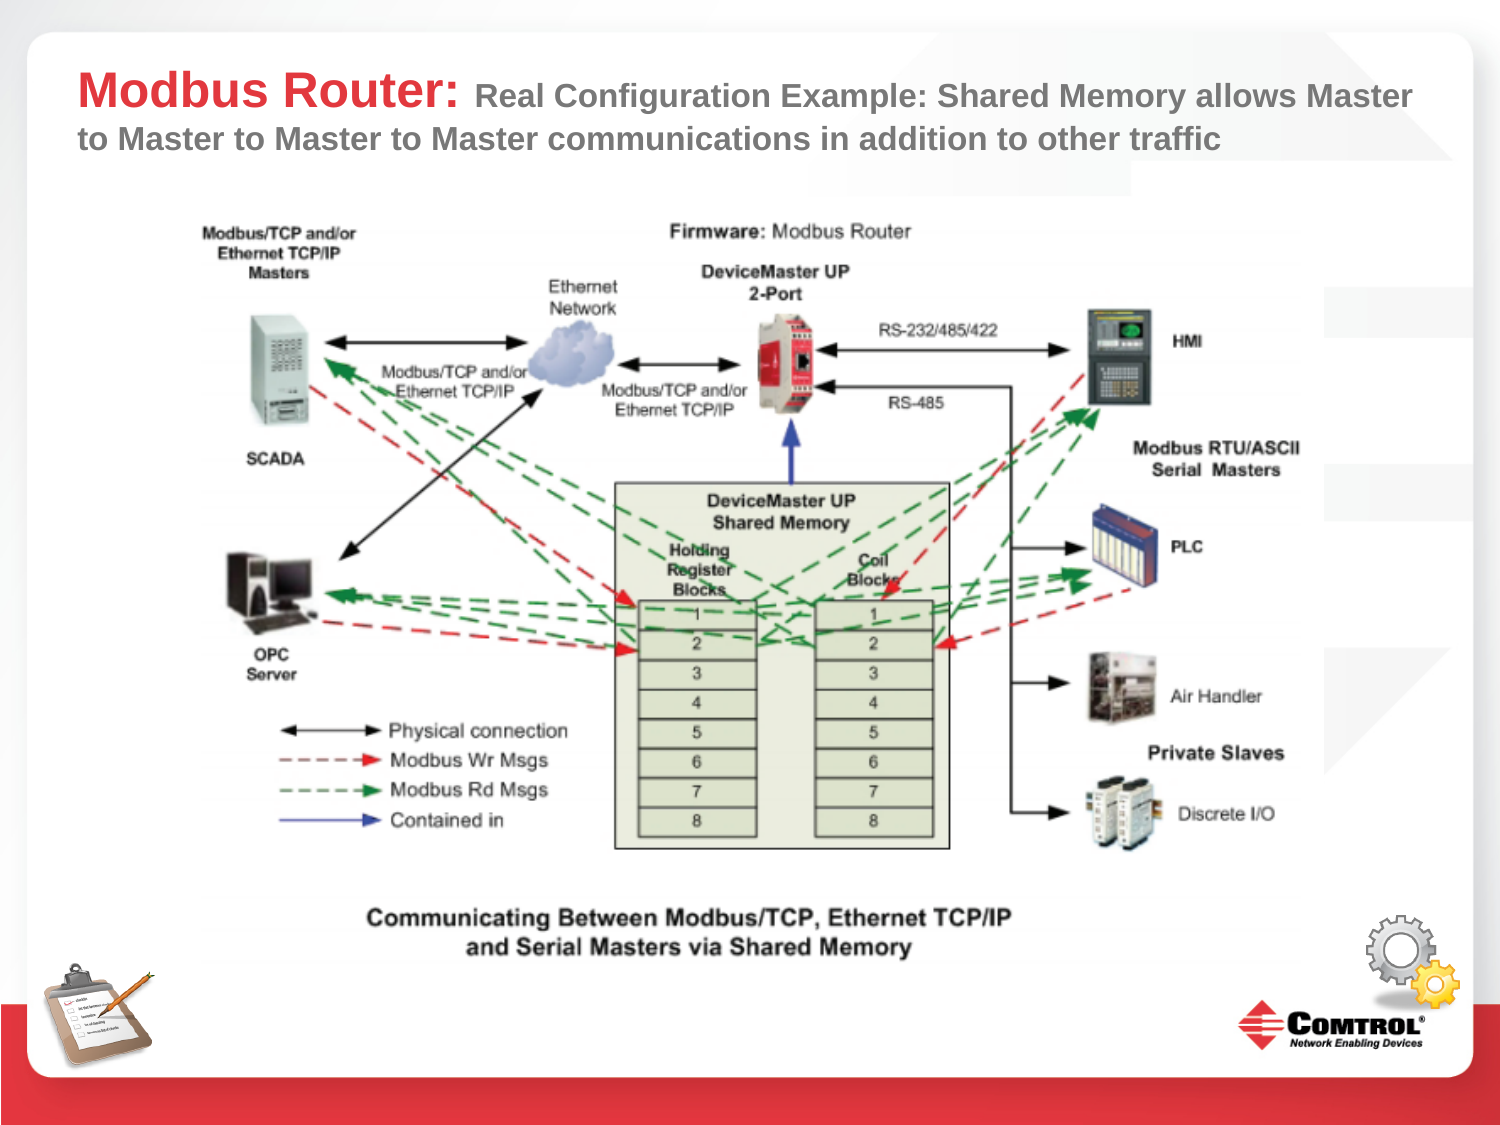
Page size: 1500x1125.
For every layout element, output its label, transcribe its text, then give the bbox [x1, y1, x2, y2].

picture [0, 0, 1500, 1125]
text_box Modbus Router: Real Configuration Example: Shared Memory allows Master to Master to Master to Master communications in addition to other traffic [62, 49, 1438, 165]
